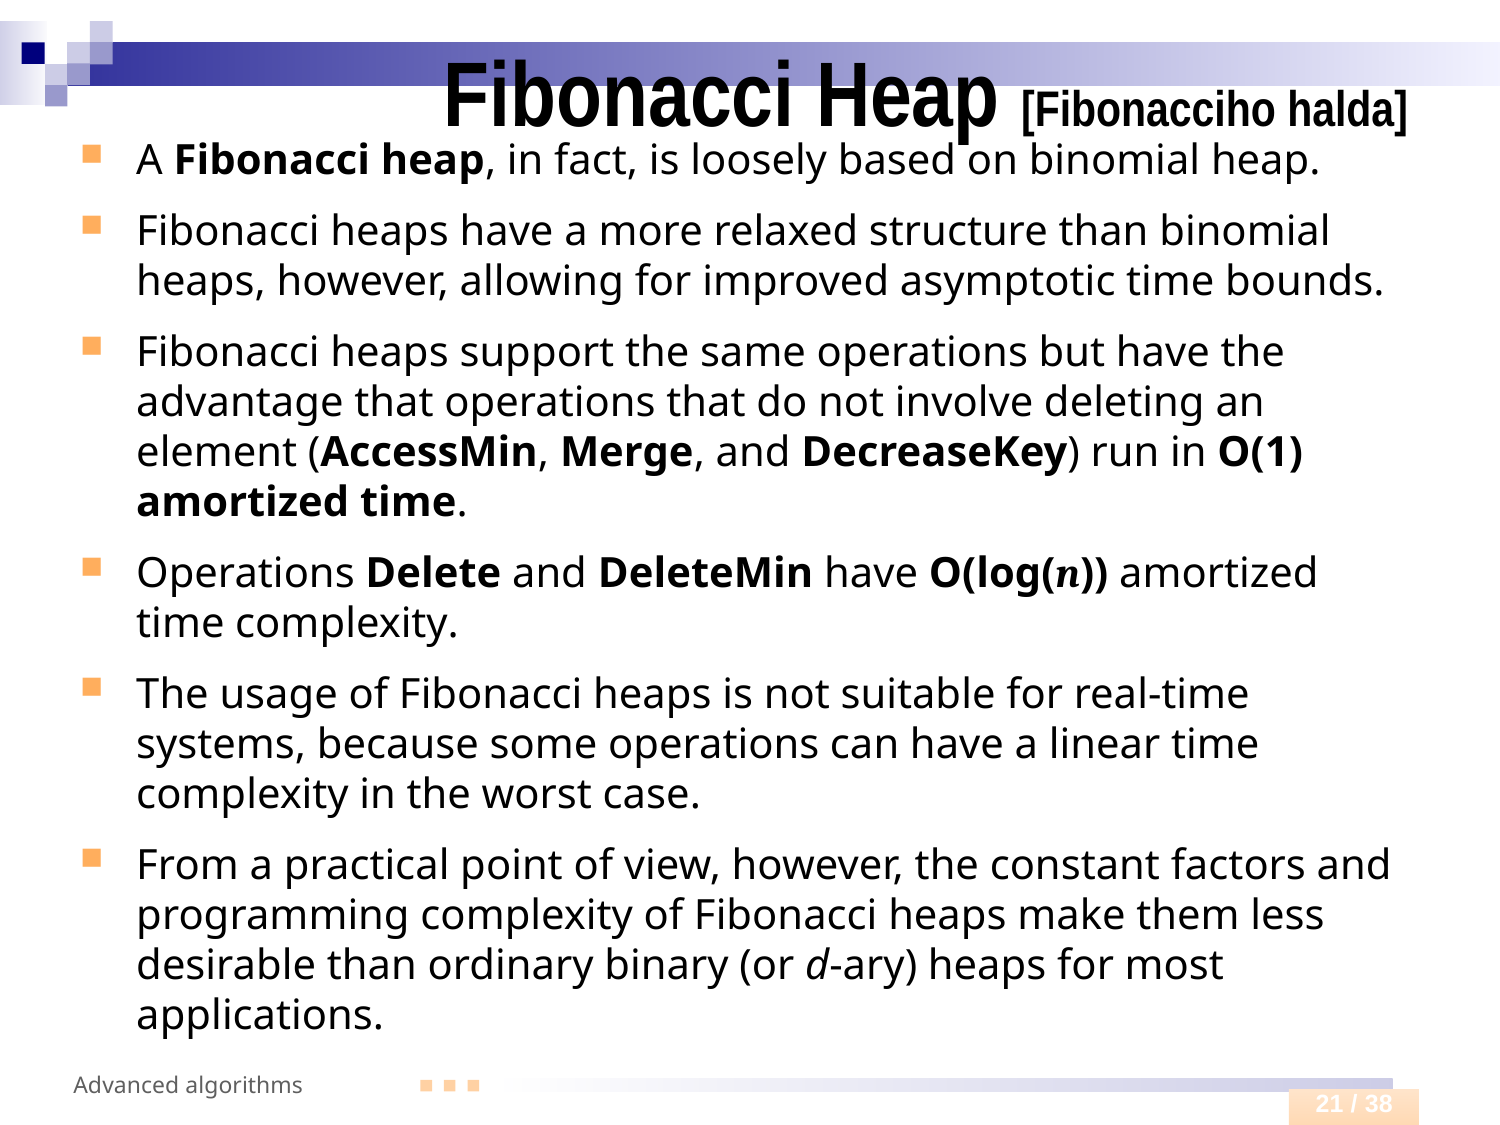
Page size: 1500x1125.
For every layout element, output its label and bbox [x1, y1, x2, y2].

title [76, 30, 1424, 150]
list [64, 125, 1414, 1059]
